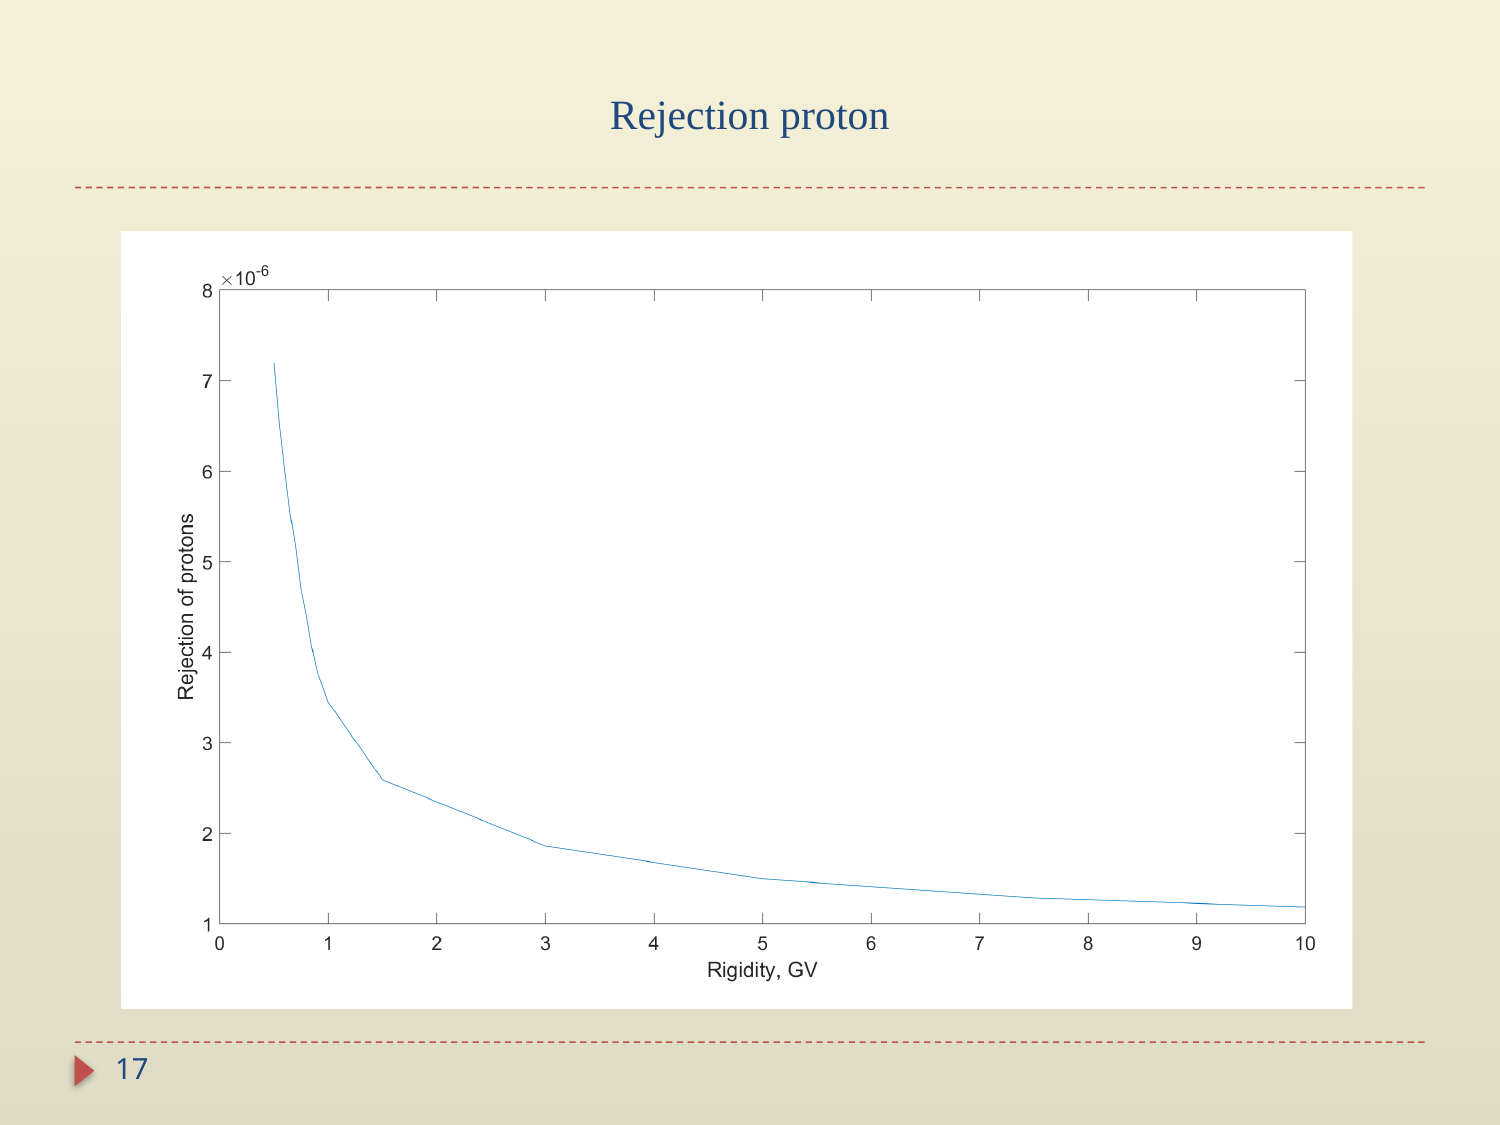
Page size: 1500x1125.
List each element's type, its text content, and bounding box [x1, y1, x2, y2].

slide_number 17 [100, 1042, 426, 1103]
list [120, 231, 1353, 1009]
title Rejection proton [75, 37, 1425, 188]
